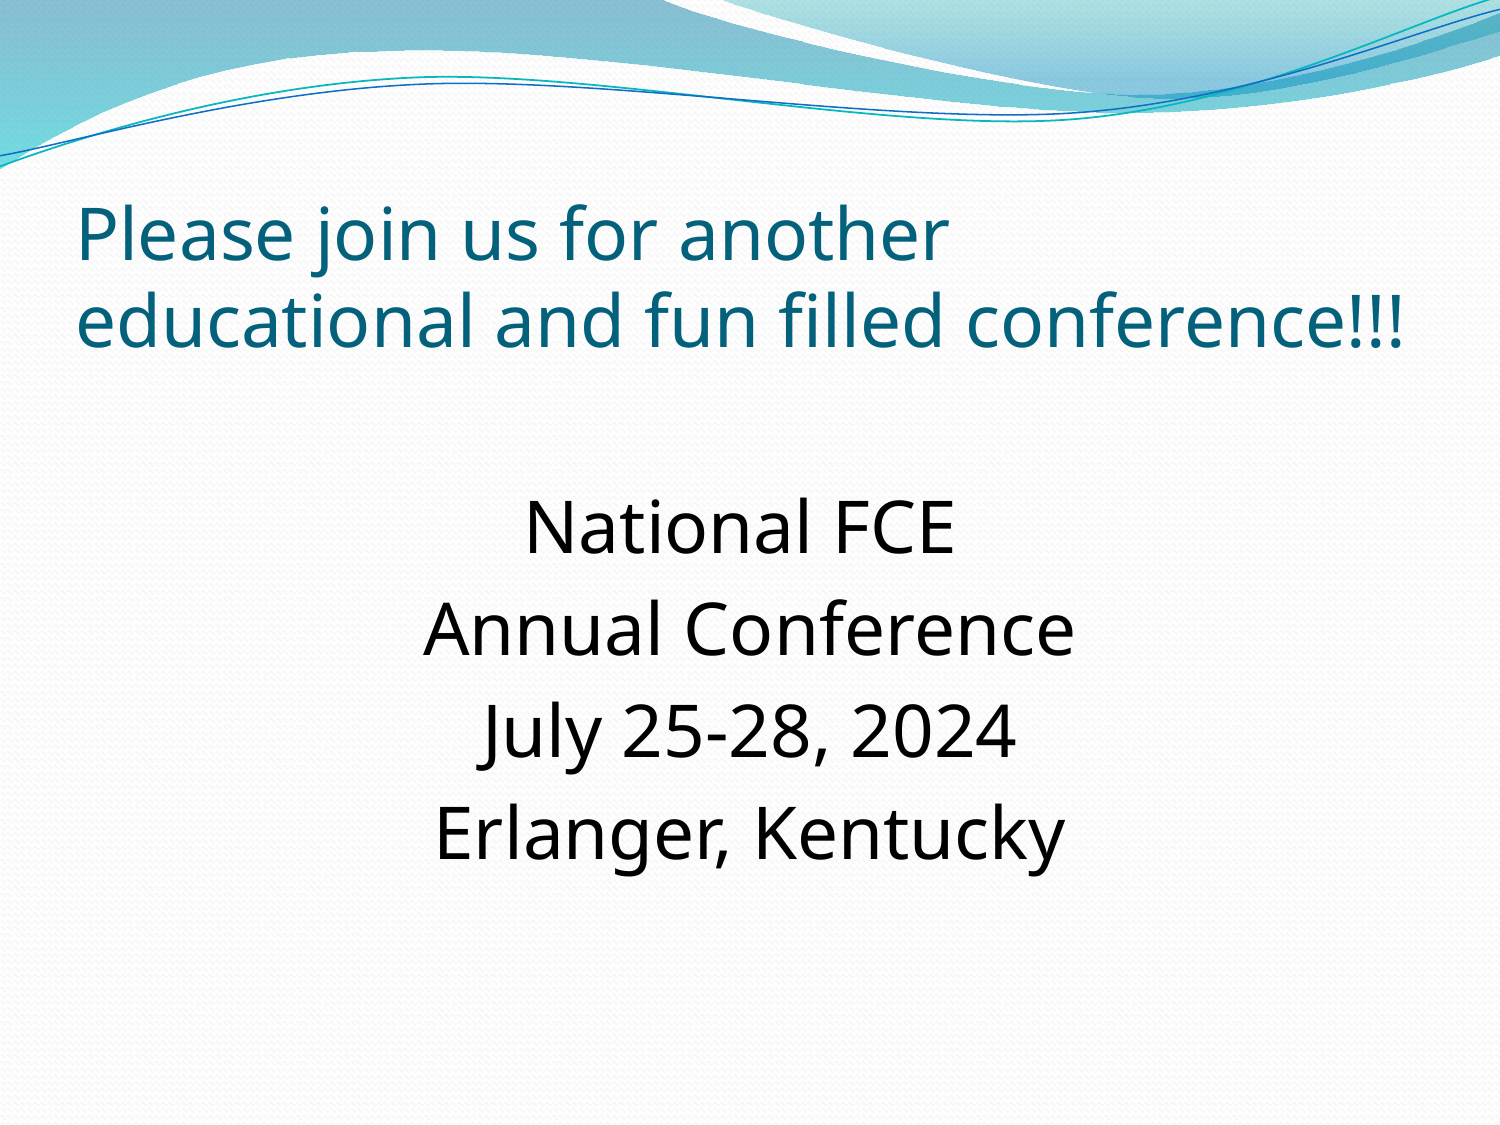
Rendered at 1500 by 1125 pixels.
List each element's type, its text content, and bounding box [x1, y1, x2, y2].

title Please join us for another educational and fun filled conference!!! [75, 174, 1425, 317]
list National FCE Annual Conference July 25-28, 2024 Erlanger, Kentucky [75, 317, 1425, 1038]
